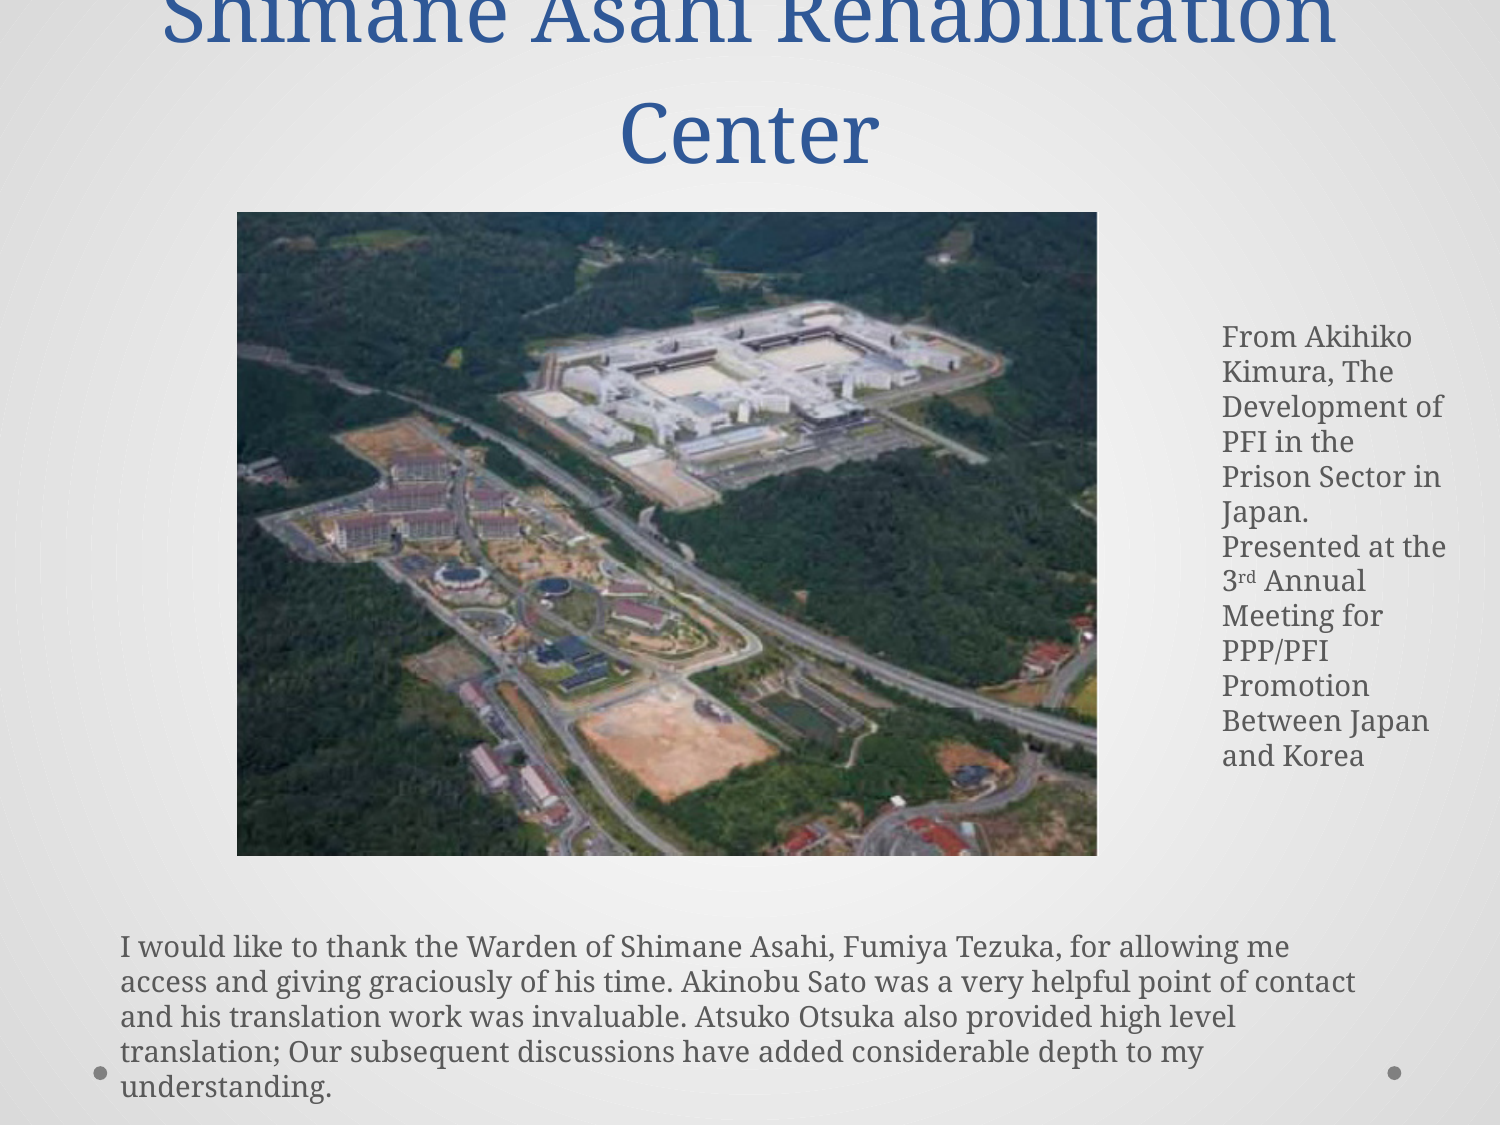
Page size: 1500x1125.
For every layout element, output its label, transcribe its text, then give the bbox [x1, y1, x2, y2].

picture [237, 212, 1099, 857]
title Shimane Asahi Rehabilitation Center [37, 50, 1463, 188]
text_box From Akihiko Kimura, The Development of PFI in the Prison Sector in Japan. Presented at the 3rd Annual Meeting for PPP/PFI Promotion Between Japan and Korea [1207, 310, 1463, 780]
text_box I would like to thank the Warden of Shimane Asahi, Fumiya Tezuka, for allowing me access and giving graciously of his time. Akinobu Sato was a very helpful point of contact and his translation work was invaluable. Atsuko Otsuka also provided high level translation; Our subsequent discussions have added considerable depth to my understanding. [105, 920, 1381, 1111]
